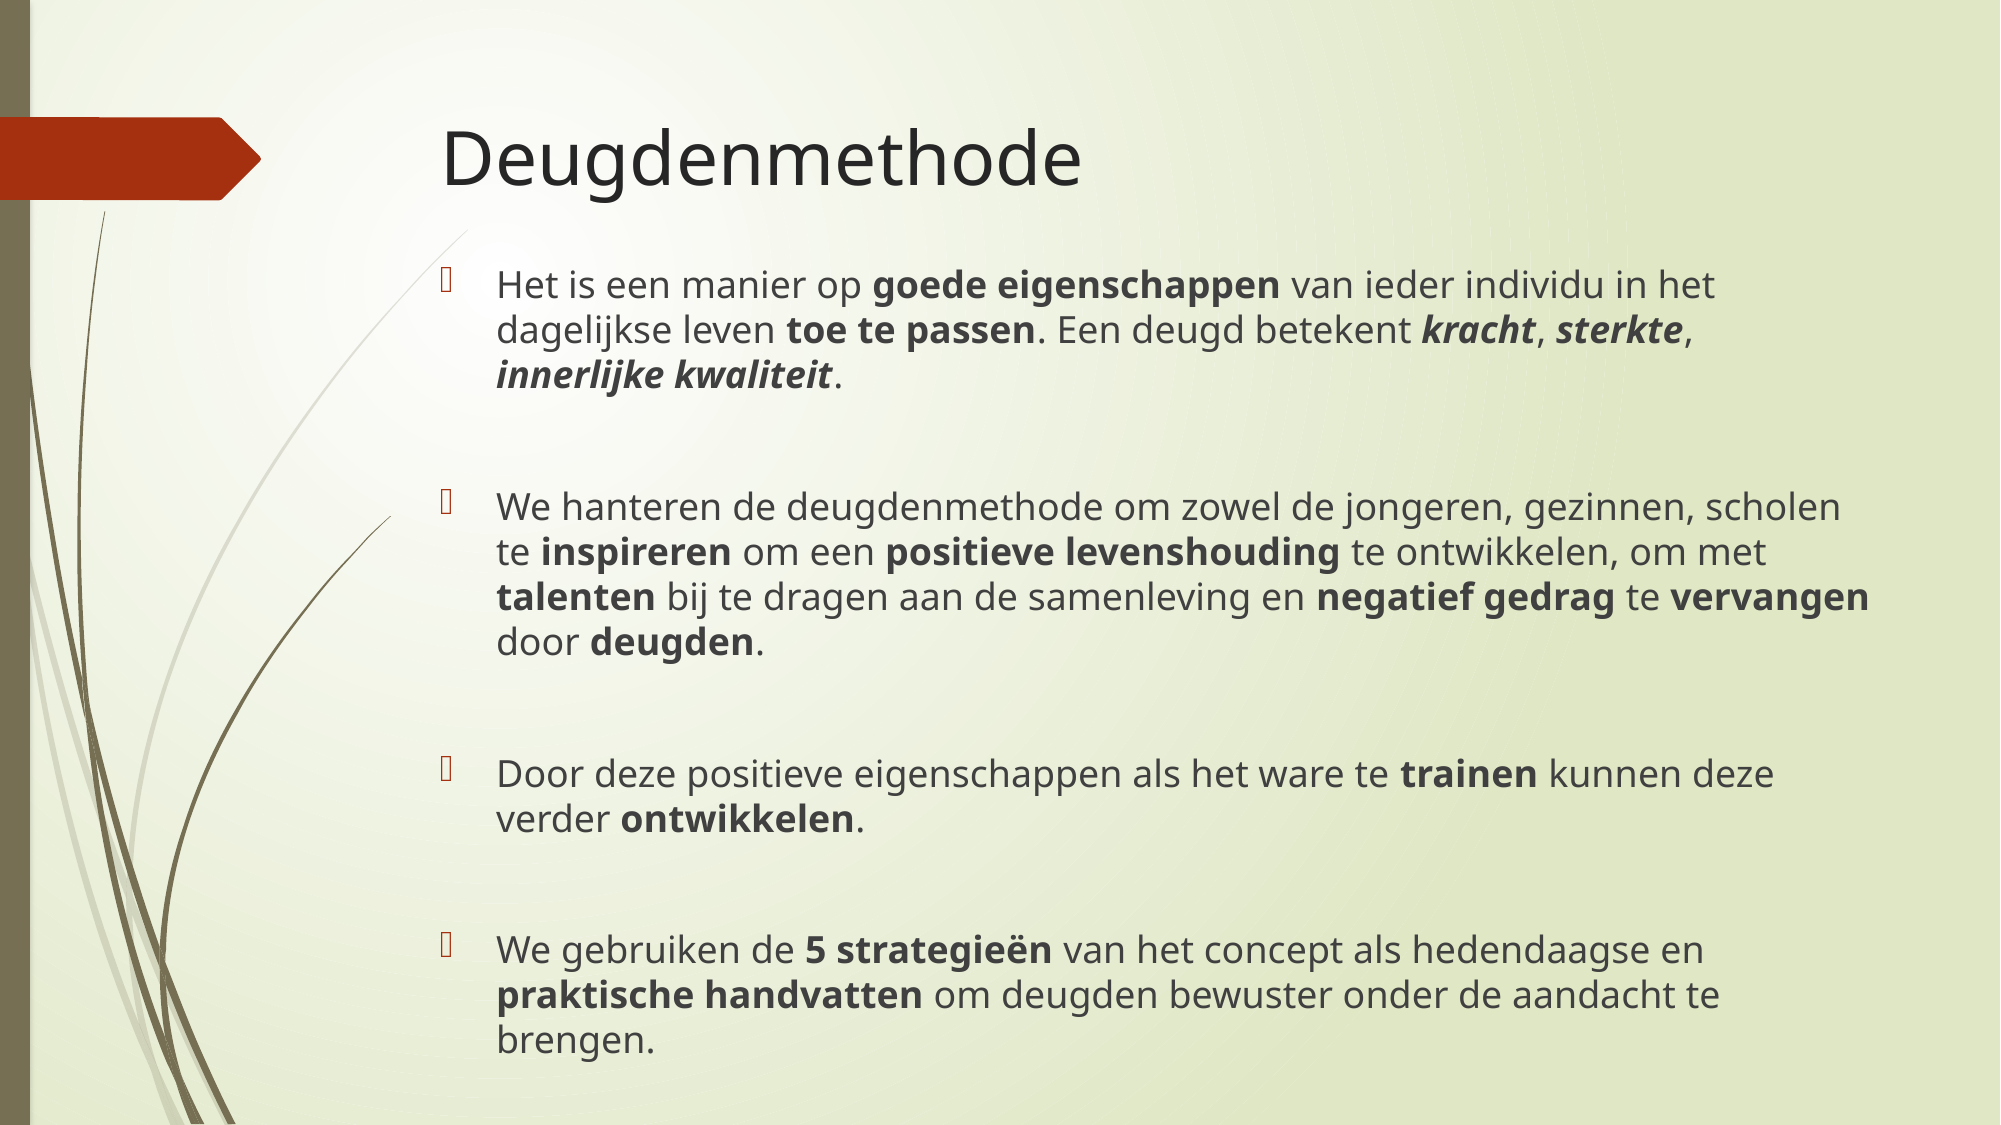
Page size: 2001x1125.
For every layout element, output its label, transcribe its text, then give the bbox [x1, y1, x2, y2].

list Het is een manier op goede eigenschappen van ieder individu in het dagelijkse leven toe te passen. Een deugd betekent kracht, sterkte, innerlijke kwaliteit. We hanteren de deugdenmethode om zowel de jongeren, gezinnen, scholen te inspireren om een positieve levenshouding te ontwikkelen, om met talenten bij te dragen aan de samenleving en negatief gedrag te vervangen door deugden. Door deze positieve eigenschappen als het ware te trainen kunnen deze verder ontwikkelen. We gebruiken de 5 strategieën van het concept als hedendaagse en praktische handvatten om deugden bewuster onder de aandacht te brengen. [424, 253, 1888, 1090]
title Deugdenmethode [425, 102, 1888, 253]
